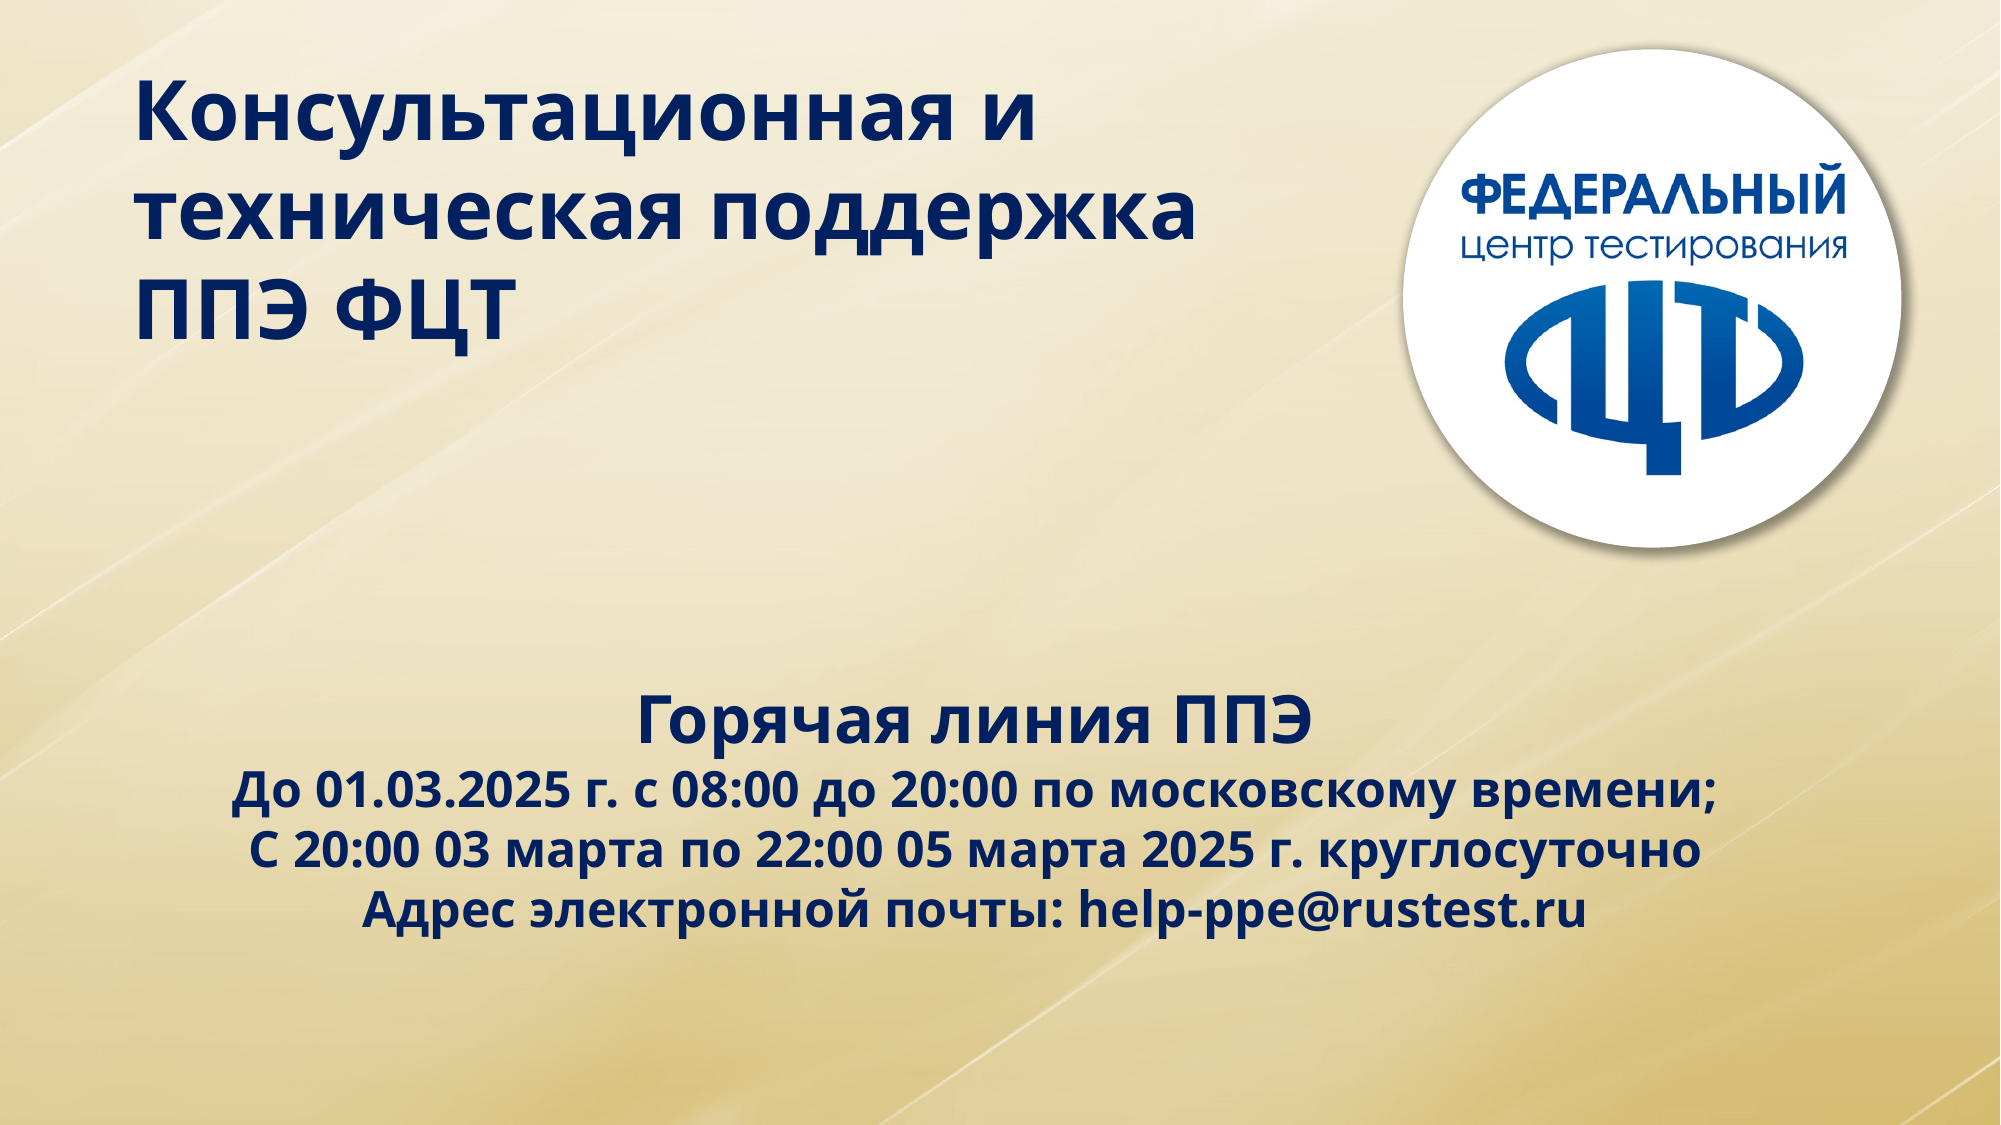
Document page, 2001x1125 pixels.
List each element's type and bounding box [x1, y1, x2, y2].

picture [0, 0, 2000, 1125]
list [1403, 49, 1902, 548]
